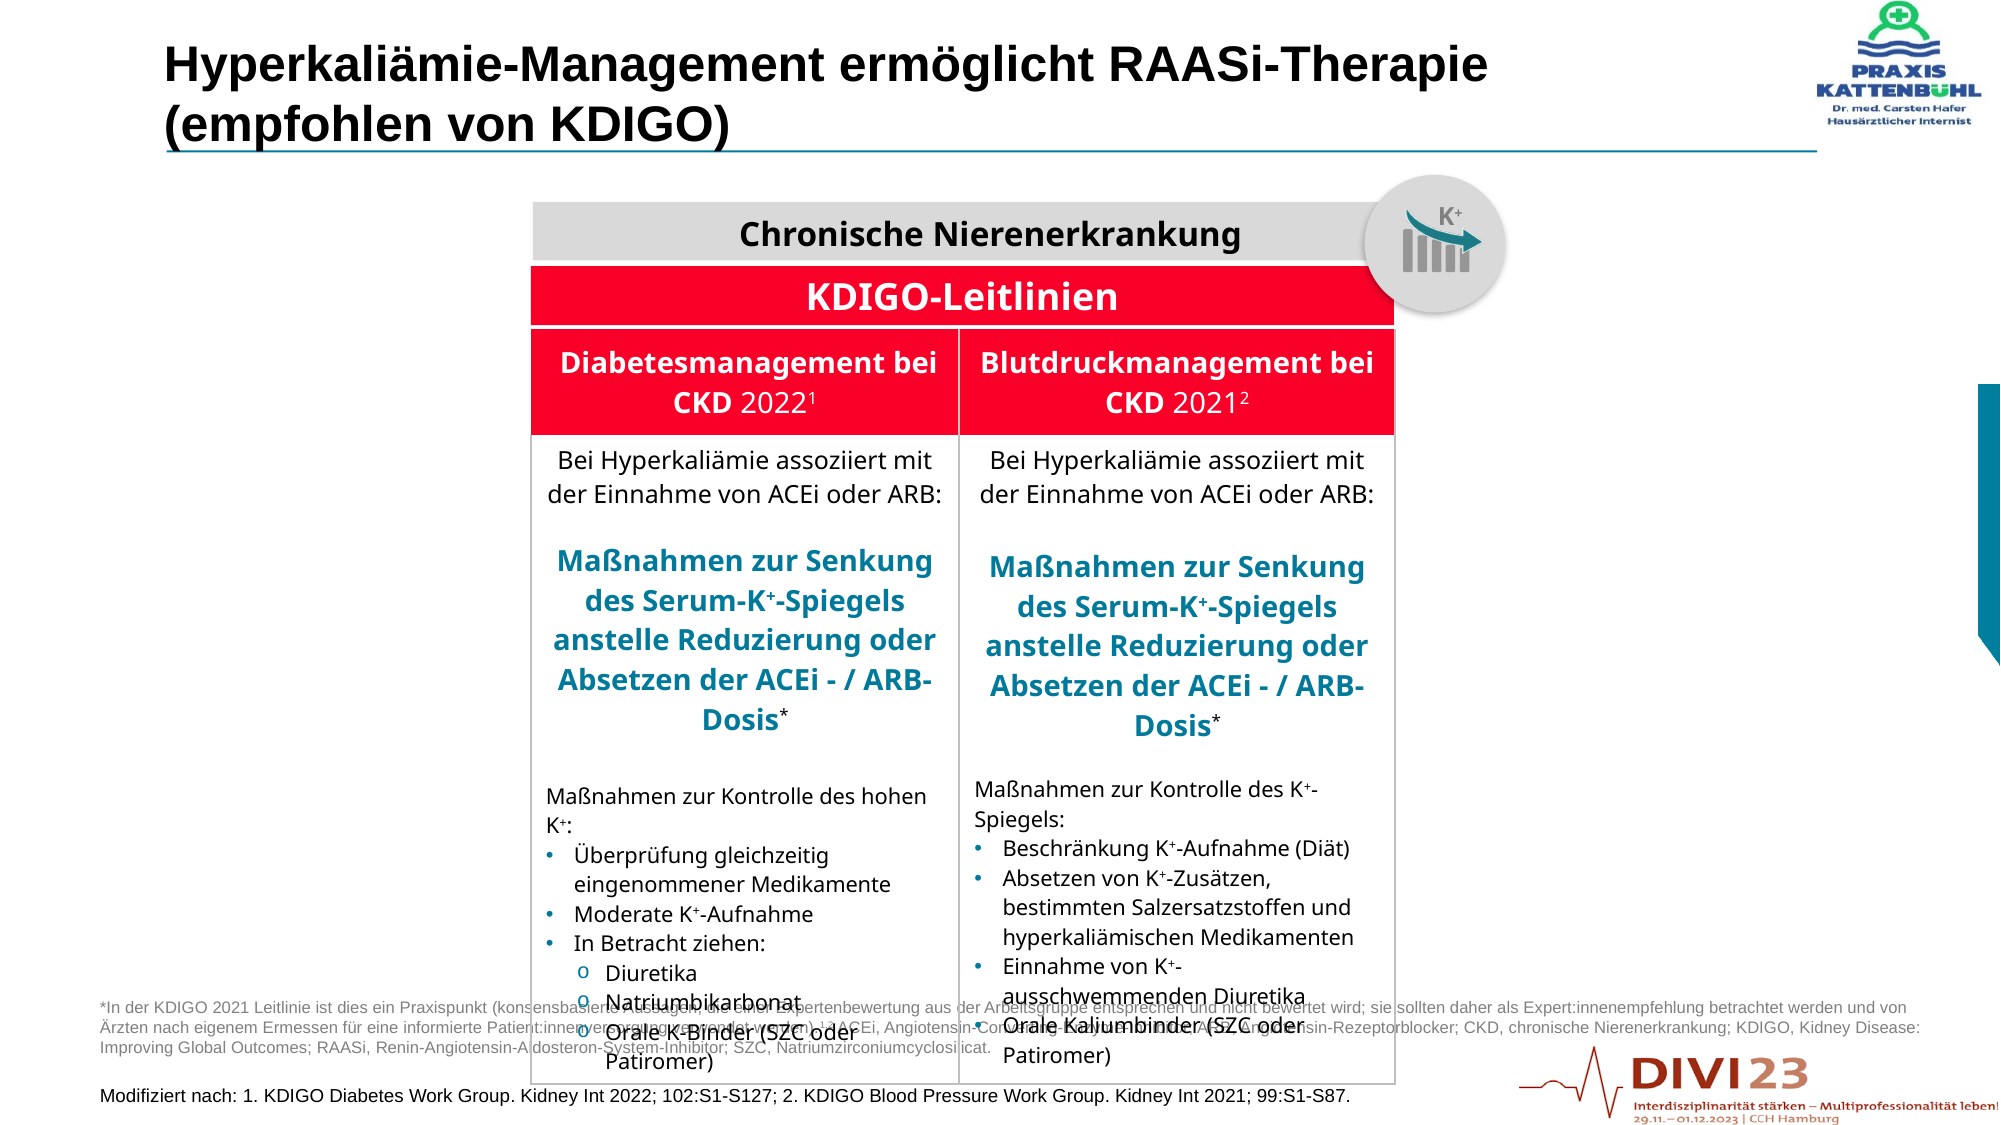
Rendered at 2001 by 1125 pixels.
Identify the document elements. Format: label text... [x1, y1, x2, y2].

picture [1796, 0, 2001, 134]
list *In der KDIGO 2021 Leitlinie ist dies ein Praxispunkt (konsensbasierte Aussagen, die einer Expertenbewertung aus der Arbeitsgruppe entsprechen und nicht bewertet wird; sie sollten daher als Expert:innenempfehlung betrachtet werden und von Ärzten nach eigenem Ermessen für eine informierte Patient:innenversorgung verwendet werden).1,2 ACEi, Angiotensin-Converting-Enzyme-Inhibitor; ARB, Angiotensin-Rezeptorblocker; CKD, chronische Nierenerkrankung; KDIGO, Kidney Disease: Improving Global Outcomes; RAASi, Renin-Angiotensin-Aldosteron-System-Inhibitor; SZC, Natriumzirconiumcyclosilicat. [1396, 1005, 1941, 1077]
table_cell Bei Hyperkaliämie assoziiert mit der Einnahme von ACEi oder ARB: Maßnahmen zur Senkung des Serum-K+-Spiegels anstelle Reduzierung oder Absetzen der ACEi - / ARB-Dosis* Maßnahmen zur Kontrolle des hohen K+: Überprüfung gleichzeitig eingenommener Medikamente Moderate K+-Aufnahme In Betracht ziehen: Diuretika Natriumbikarbonat Orale K-Binder (SZC oder Patiromer) [532, 435, 958, 1083]
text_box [1364, 174, 1506, 313]
table_cell Bei Hyperkaliämie assoziiert mit der Einnahme von ACEi oder ARB: Maßnahmen zur Senkung des Serum-K+-Spiegels anstelle Reduzierung oder Absetzen der ACEi - / ARB-Dosis* Maßnahmen zur Kontrolle des K+-Spiegels: Beschränkung K+-Aufnahme (Diät) Absetzen von K+-Zusätzen, bestimmten Salzersatzstoffen und hyperkaliämischen Medikamenten Einnahme von K+-ausschwemmenden Diuretika Orale Kaliumbinder (SZC oder Patiromer) [960, 435, 1394, 1083]
picture [1978, 638, 2000, 666]
picture [1519, 1046, 1998, 1125]
table_header Diabetesmanagement bei CKD 20221 [531, 329, 958, 435]
text_box Chronische Nierenerkrankung [532, 201, 1364, 261]
list *In der KDIGO 2021 Leitlinie ist dies ein Praxispunkt (konsensbasierte Aussagen, die einer Expertenbewertung aus der Arbeitsgruppe entsprechen und nicht bewertet wird; sie sollten daher als Expert:innenempfehlung betrachtet werden und von Ärzten nach eigenem Ermessen für eine informierte Patient:innenversorgung verwendet werden).1,2 ACEi, Angiotensin-Converting-Enzyme-Inhibitor; ARB, Angiotensin-Rezeptorblocker; CKD, chronische Nierenerkrankung; KDIGO, Kidney Disease: Improving Global Outcomes; RAASi, Renin-Angiotensin-Aldosteron-System-Inhibitor; SZC, Natriumzirconiumcyclosilicat. [99, 1005, 530, 1077]
text_box KDIGO-Leitlinien [530, 265, 1395, 326]
table_header Blutdruckmanagement bei CKD 20212 [960, 329, 1394, 435]
title Hyperkaliämie-Management ermöglicht RAASi-Therapie (empfohlen von KDIGO) [164, 38, 1818, 152]
list Modifiziert nach: 1. KDIGO Diabetes Work Group. Kidney Int 2022; 102:S1-S127; 2. KDIGO Blood Pressure Work Group. Kidney Int 2021; 99:S1-S87. [99, 1077, 1941, 1106]
